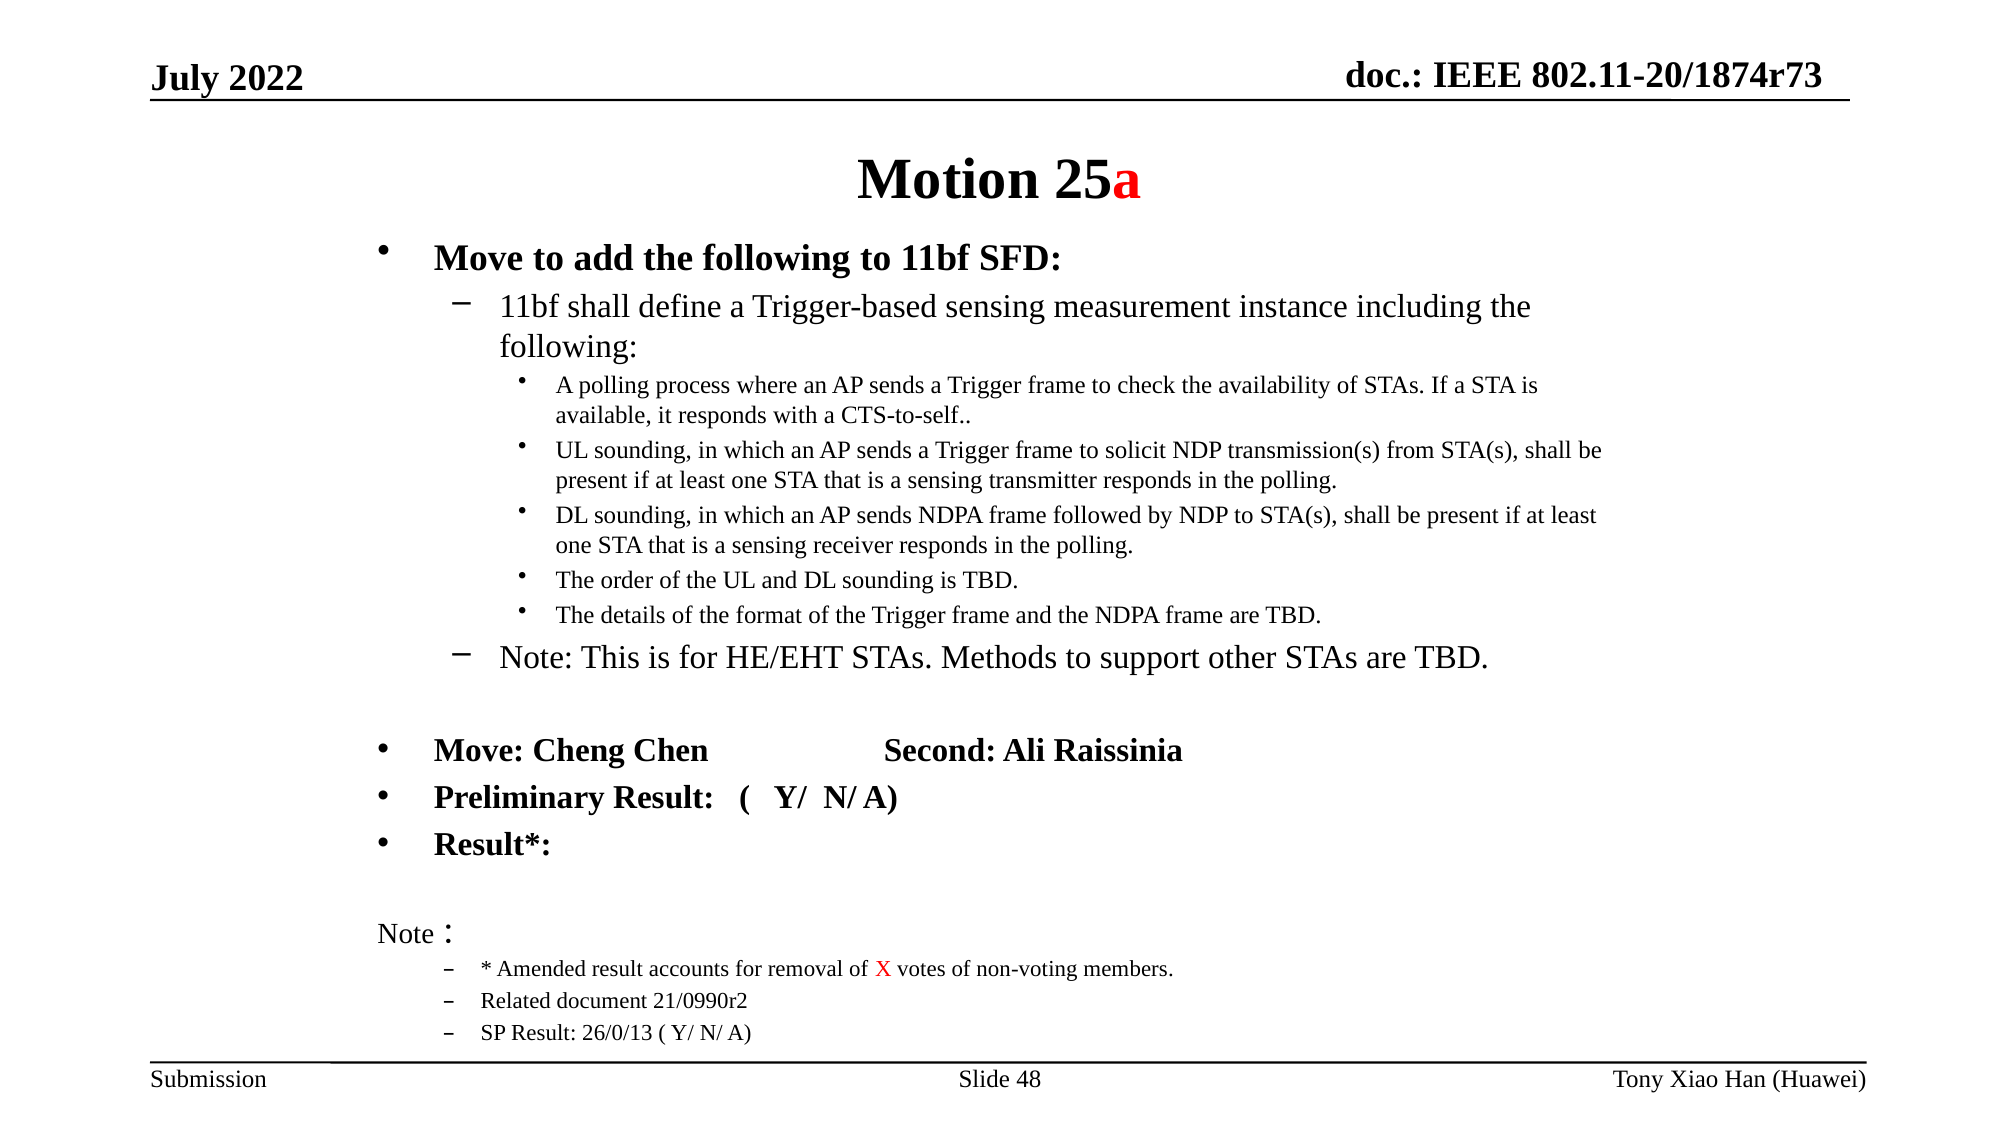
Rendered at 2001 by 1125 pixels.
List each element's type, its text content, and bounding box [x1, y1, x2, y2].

text_box Motion 25a [362, 87, 1638, 224]
text_box Move to add the following to 11bf SFD: 11bf shall define a Trigger-based sensing measurement instance including the following: A polling process where an AP sends a Trigger frame to check the availability of STAs. If a STA is available, it responds with a CTS-to-self.. UL sounding, in which an AP sends a Trigger frame to solicit NDP transmission(s) from STA(s), shall be present if at least one STA that is a sensing transmitter responds in the polling. DL sounding, in which an AP sends NDPA frame followed by NDP to STA(s), shall be present if at least one STA that is a sensing receiver responds in the polling. The order of the UL and DL sounding is TBD. The details of the format of the Trigger frame and the NDPA frame are TBD. Note: This is for HE/EHT STAs. Methods to support other STAs are TBD. Move: Cheng Chen Second: Ali Raissinia Preliminary Result: ( Y/ N/ A) Result*: Note： * Amended result accounts for removal of X votes of non-voting members. Related document 21/0990r2 SP Result: 26/0/13 ( Y/ N/ A) [362, 224, 1638, 888]
